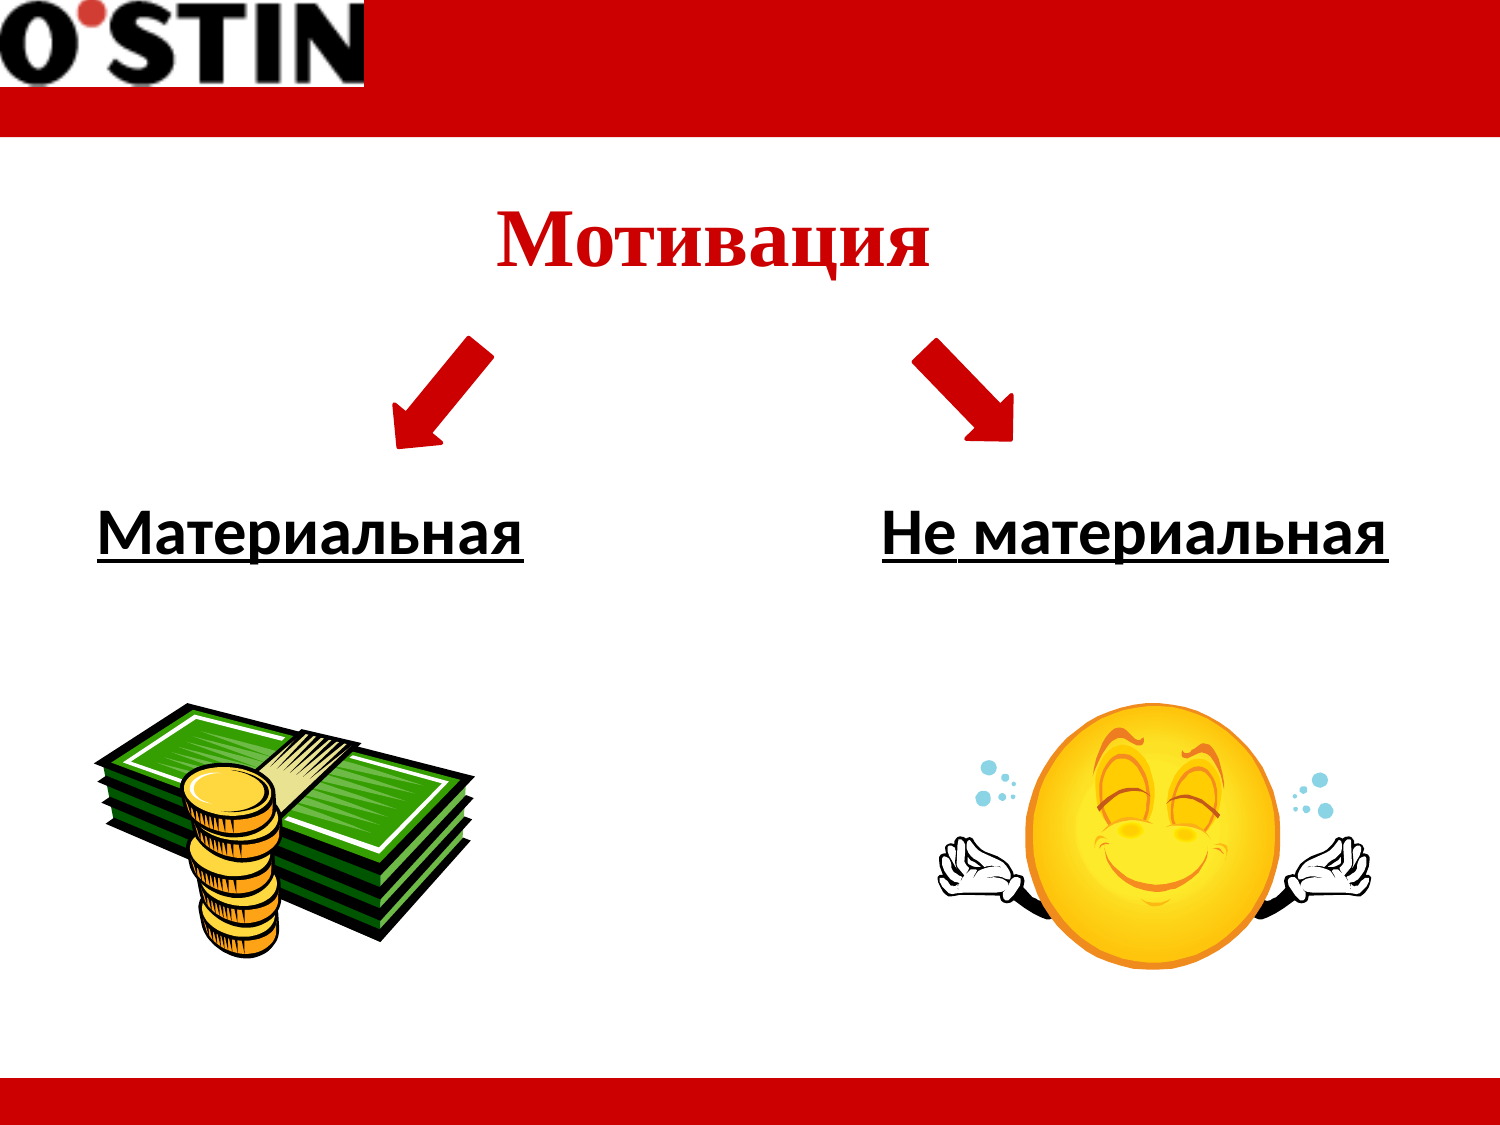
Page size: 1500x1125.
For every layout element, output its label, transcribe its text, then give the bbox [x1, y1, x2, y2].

text_box [392, 335, 495, 450]
text_box [911, 337, 1014, 442]
text_box Не материальная [867, 480, 1418, 576]
picture [0, 0, 364, 88]
picture [93, 702, 476, 960]
text_box [0, 0, 1500, 139]
text_box [0, 1076, 1500, 1125]
text_box Материальная [82, 480, 585, 576]
picture [937, 702, 1372, 971]
text_box Мотивация [482, 175, 965, 290]
